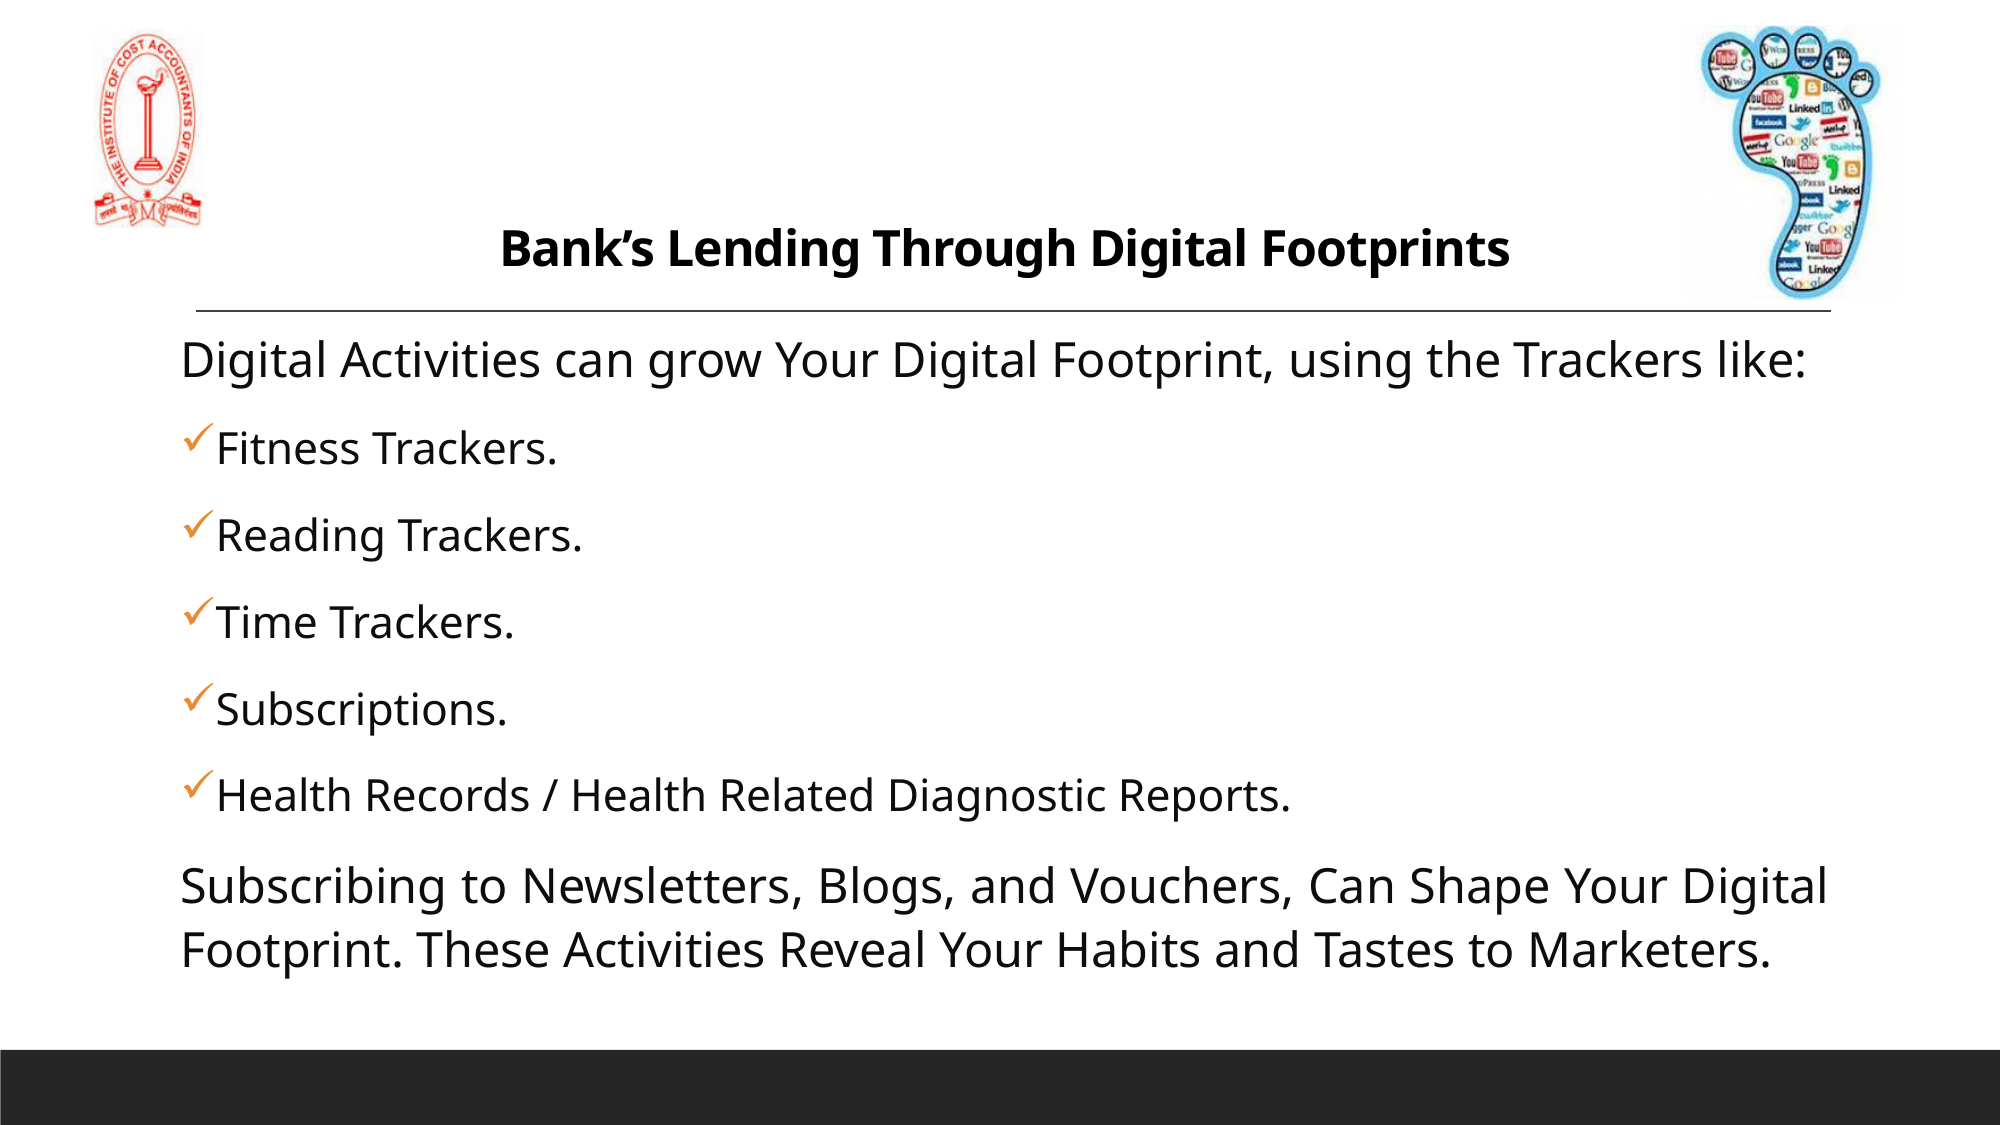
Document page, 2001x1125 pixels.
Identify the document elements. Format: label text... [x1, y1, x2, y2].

picture [1663, 25, 1920, 301]
picture [12, 8, 269, 248]
title Bank’s Lending Through Digital Footprints [180, 47, 1660, 285]
list Digital Activities can grow Your Digital Footprint, using the Trackers like: Fitness Trackers. Reading Trackers. Time Trackers. Subscriptions. Health Records / Health Related Diagnostic Reports. Subscribing to Newsletters, Blogs, and Vouchers, Can Shape Your Digital Footprint. These Activities Reveal Your Habits and Tastes to Marketers. [180, 315, 1830, 1034]
